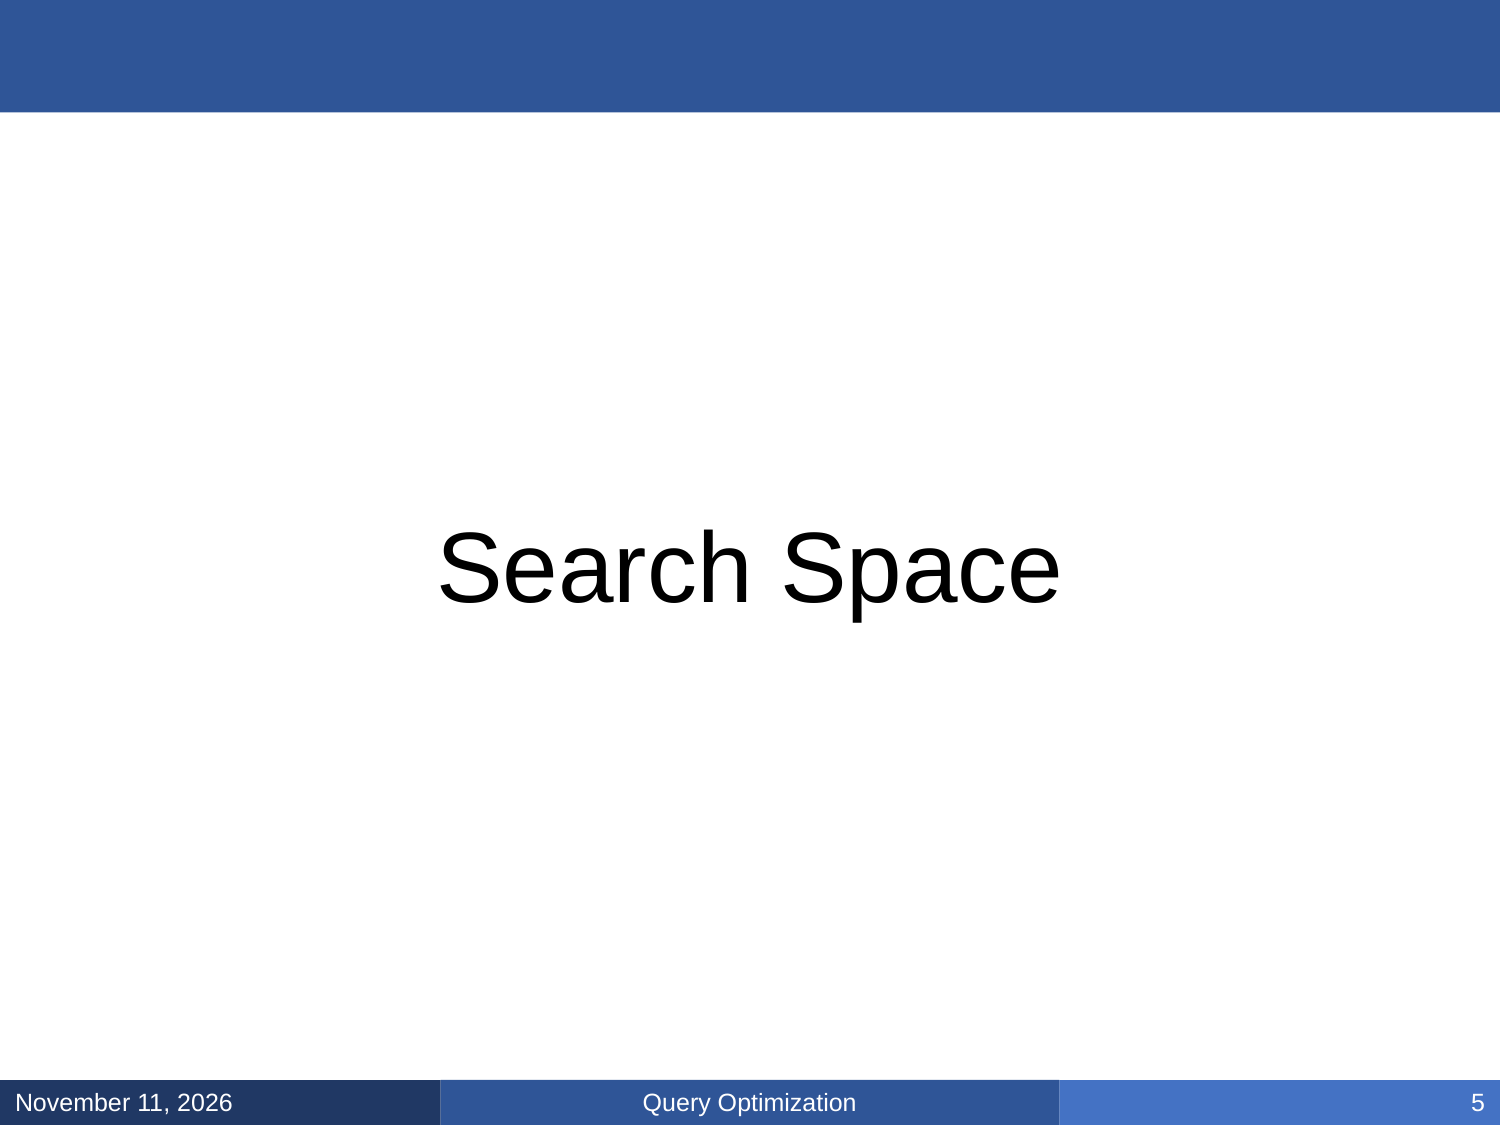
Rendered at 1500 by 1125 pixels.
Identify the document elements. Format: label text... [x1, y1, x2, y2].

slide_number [0, 1079, 338, 1125]
footer Query Optimization [496, 1079, 1004, 1125]
slide_number 5 [1162, 1079, 1500, 1125]
text_box Search Space [421, 495, 1079, 630]
